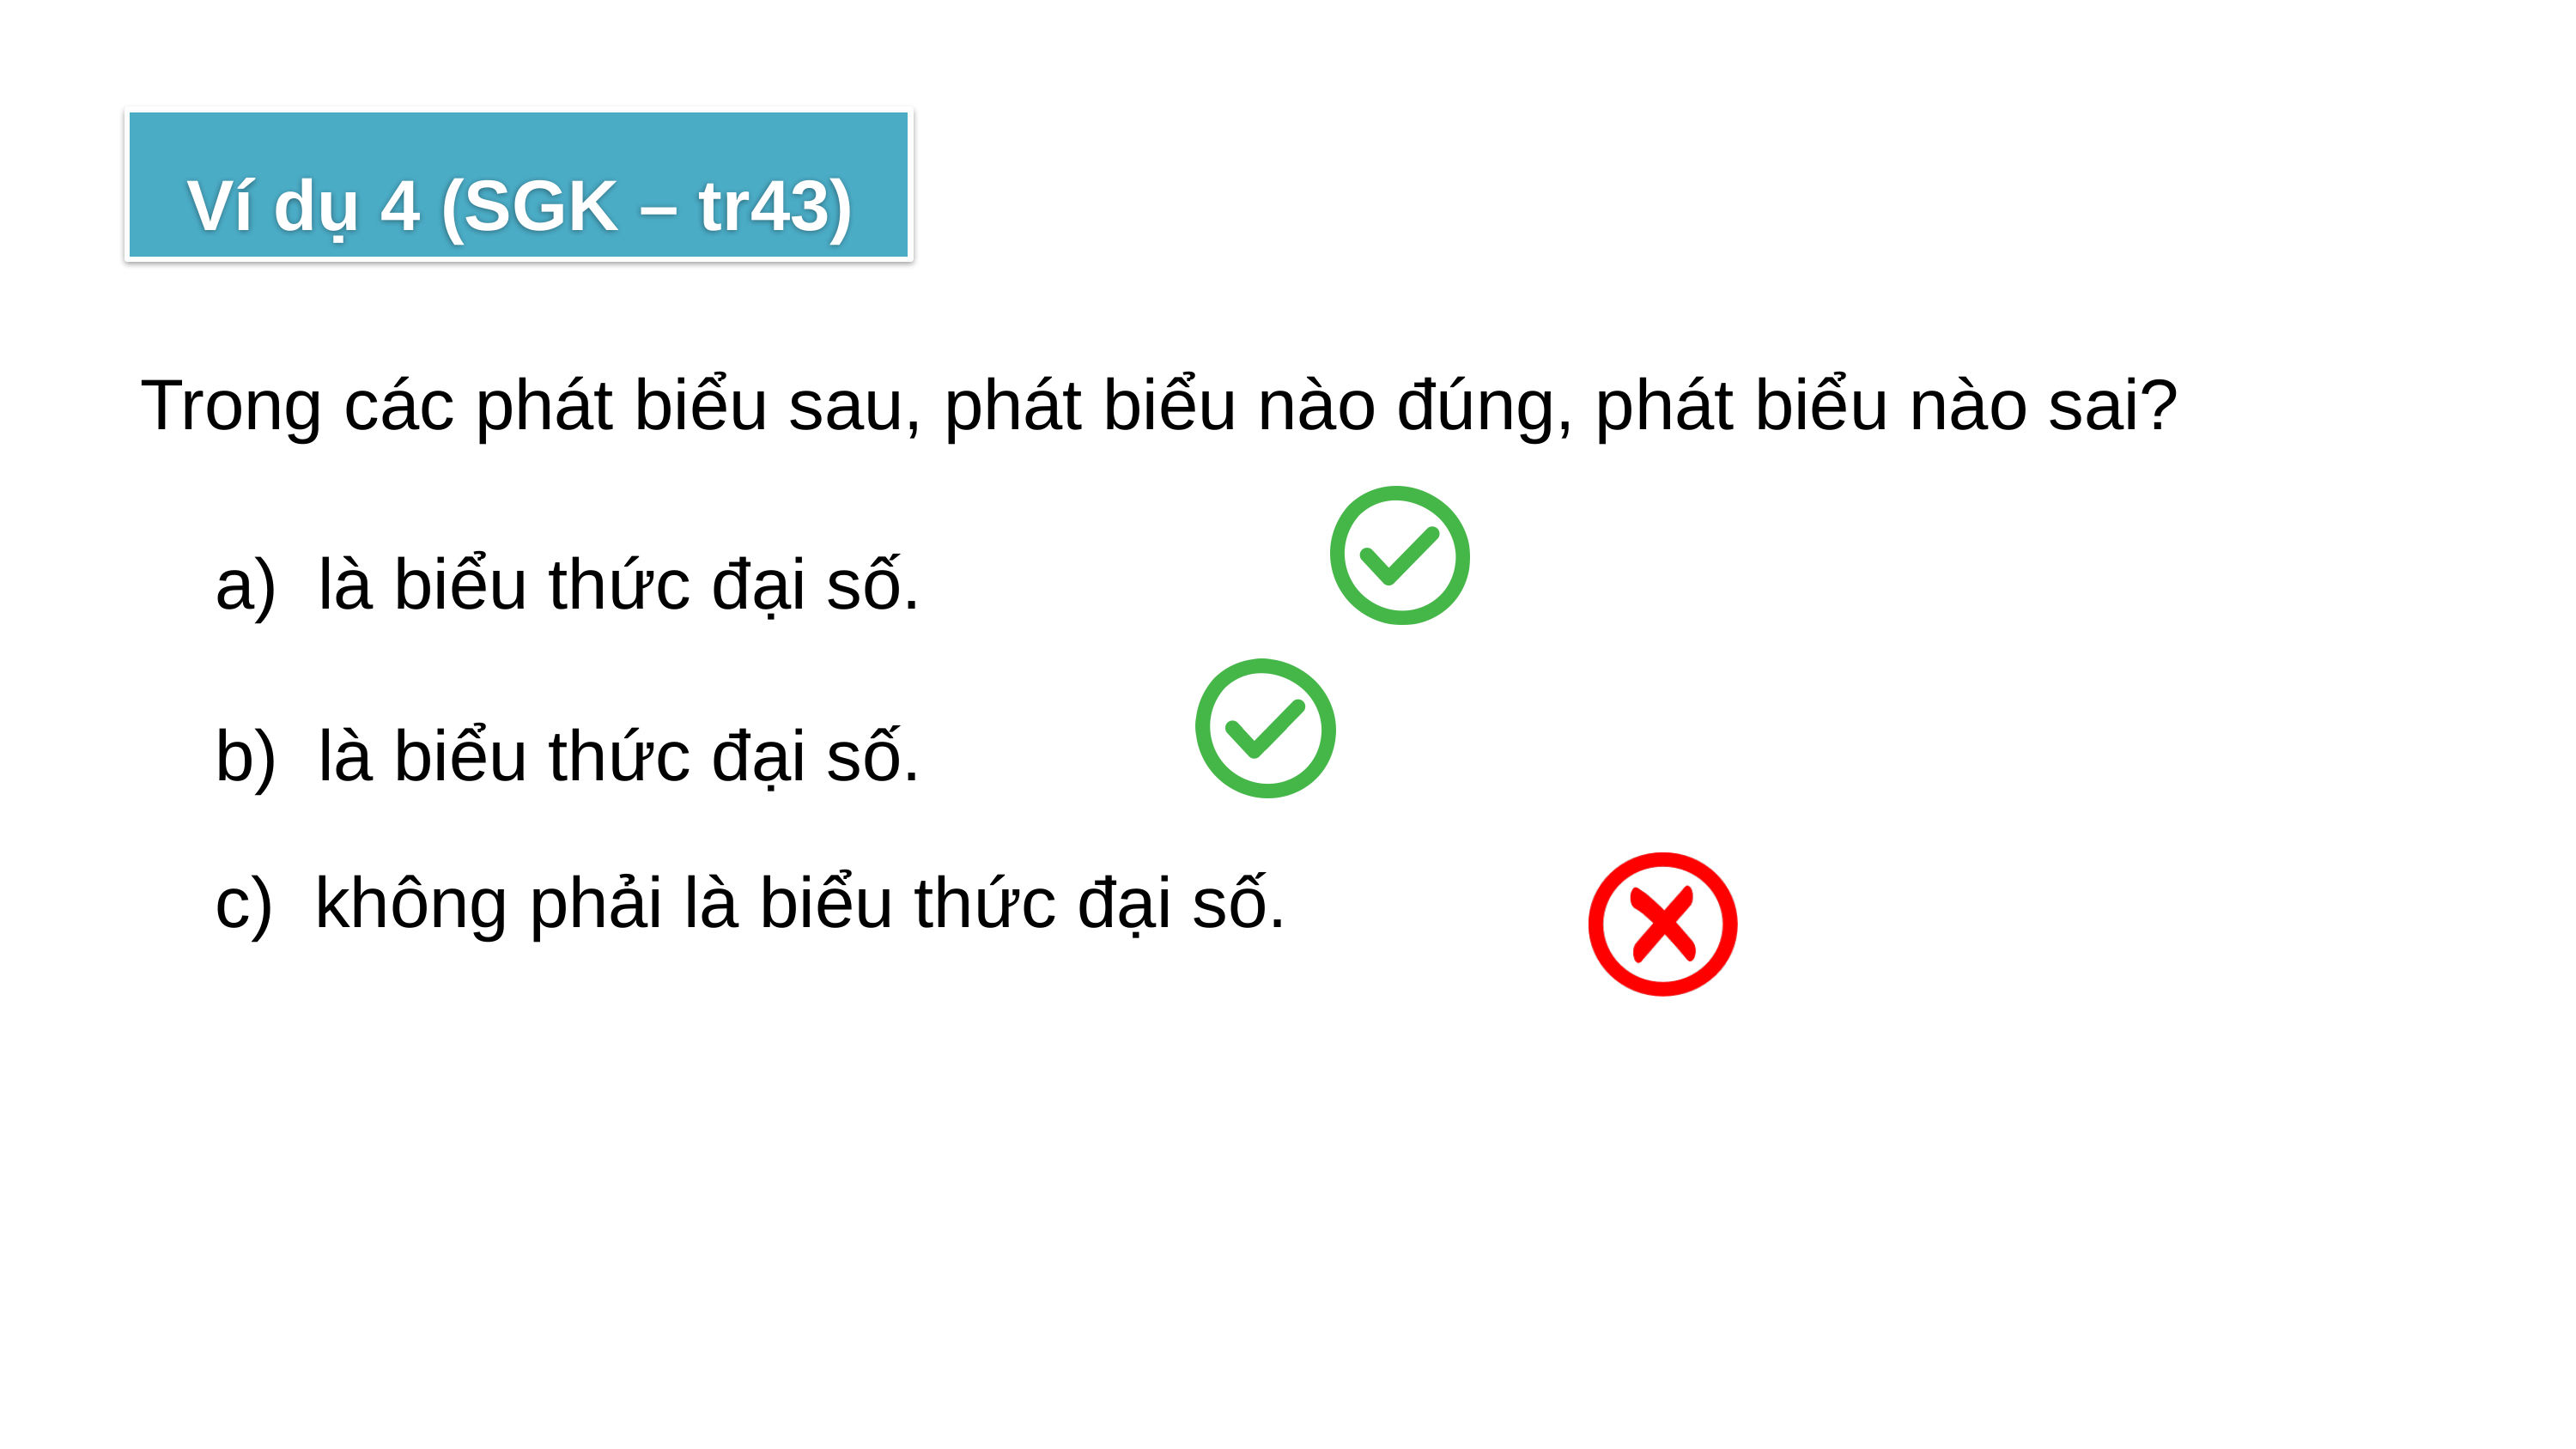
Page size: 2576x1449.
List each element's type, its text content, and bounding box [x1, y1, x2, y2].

picture [1329, 485, 1470, 625]
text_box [126, 109, 911, 260]
picture [1195, 658, 1336, 798]
picture [1588, 852, 1738, 997]
text_box Trong các phát biểu sau, phát biểu nào đúng, phát biểu nào sai? [127, 308, 2533, 451]
